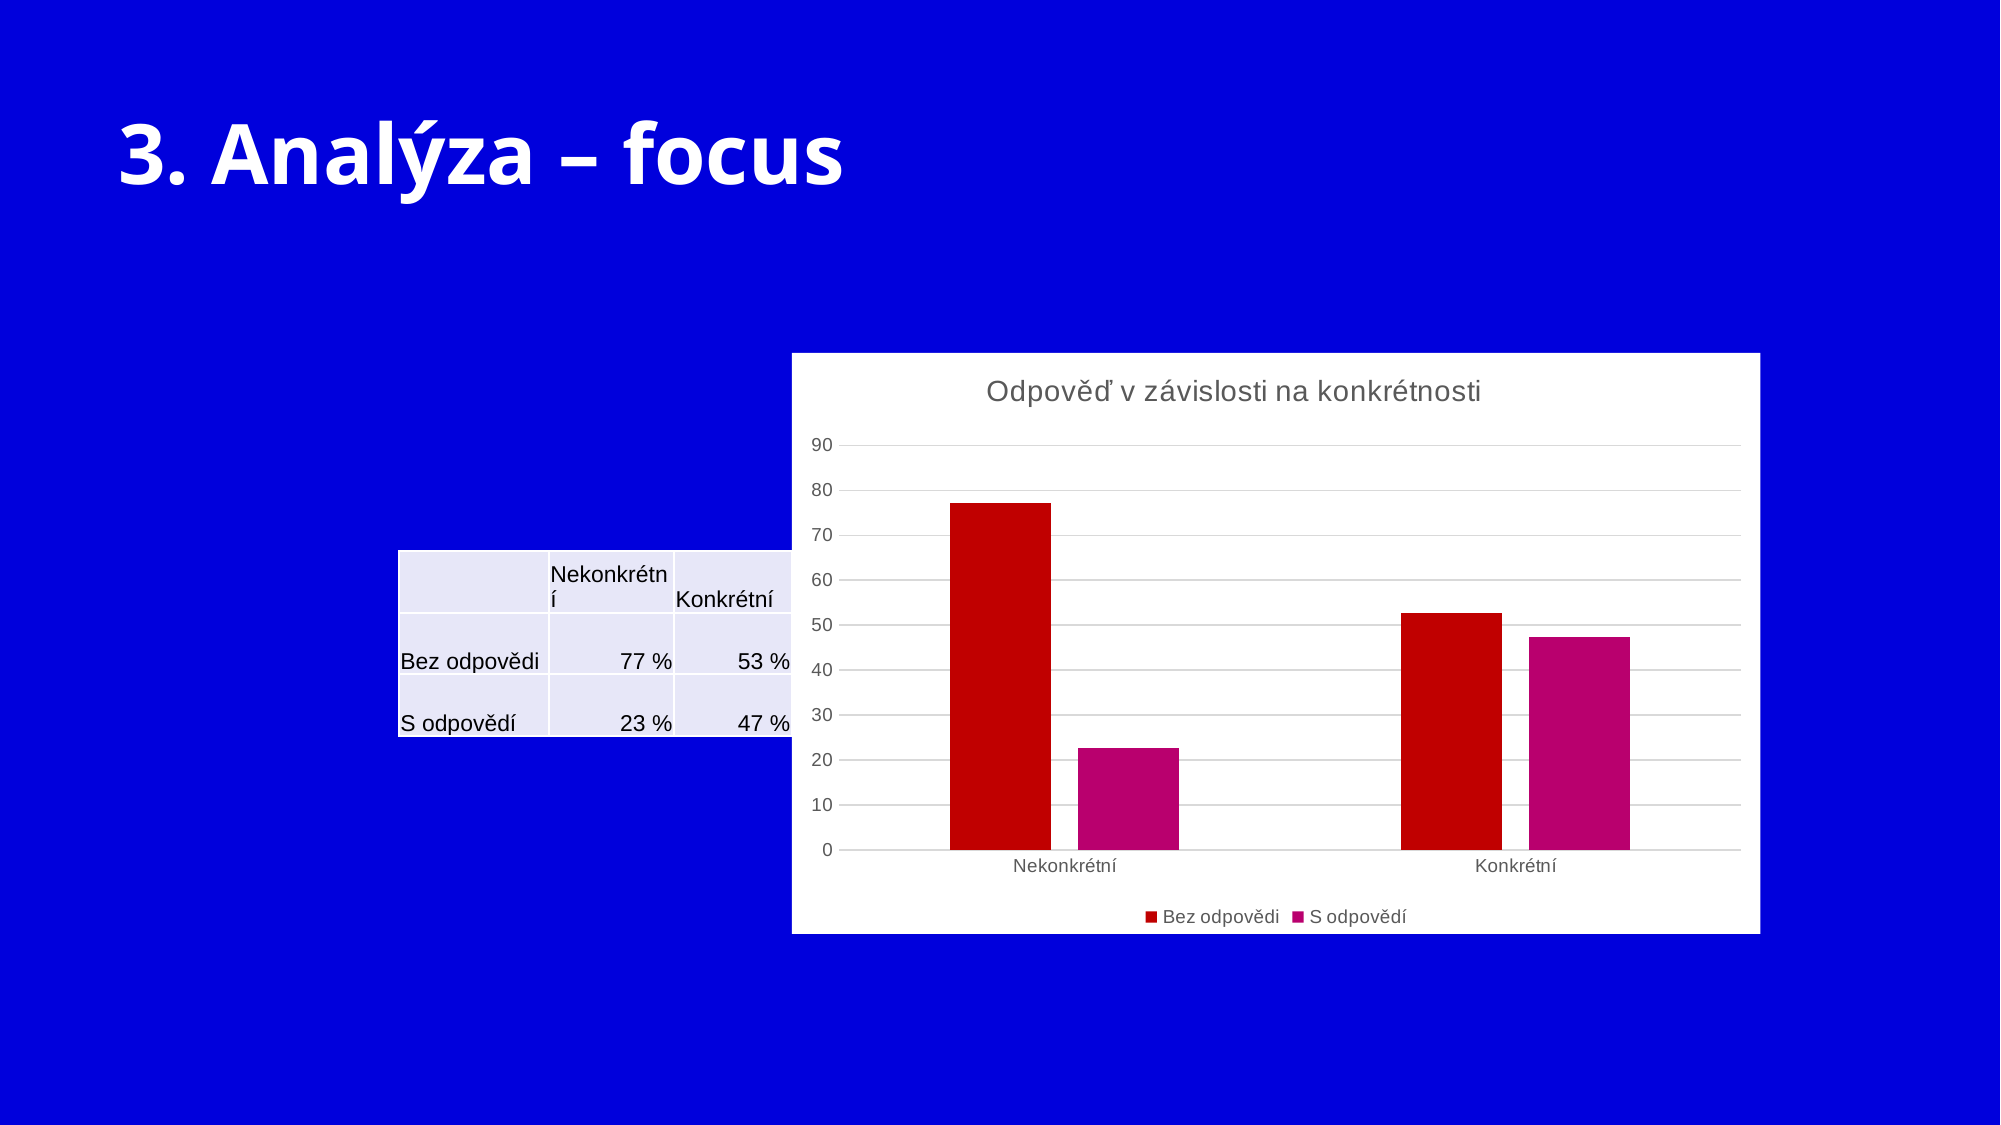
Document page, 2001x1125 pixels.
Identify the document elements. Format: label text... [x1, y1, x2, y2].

table_cell 53 % [675, 614, 786, 673]
table_cell Bez odpovědi [400, 614, 548, 673]
table_header Nekonkrétní [550, 552, 673, 612]
table_cell 77 % [550, 614, 673, 673]
table_cell 47 % [675, 675, 786, 735]
chart [791, 352, 1761, 935]
table_cell S odpovědí [400, 675, 548, 735]
title 3. Analýza – focus [118, 118, 1883, 193]
table_cell 23 % [550, 675, 673, 735]
table_header [400, 552, 548, 612]
table_header Konkrétní [675, 552, 786, 612]
